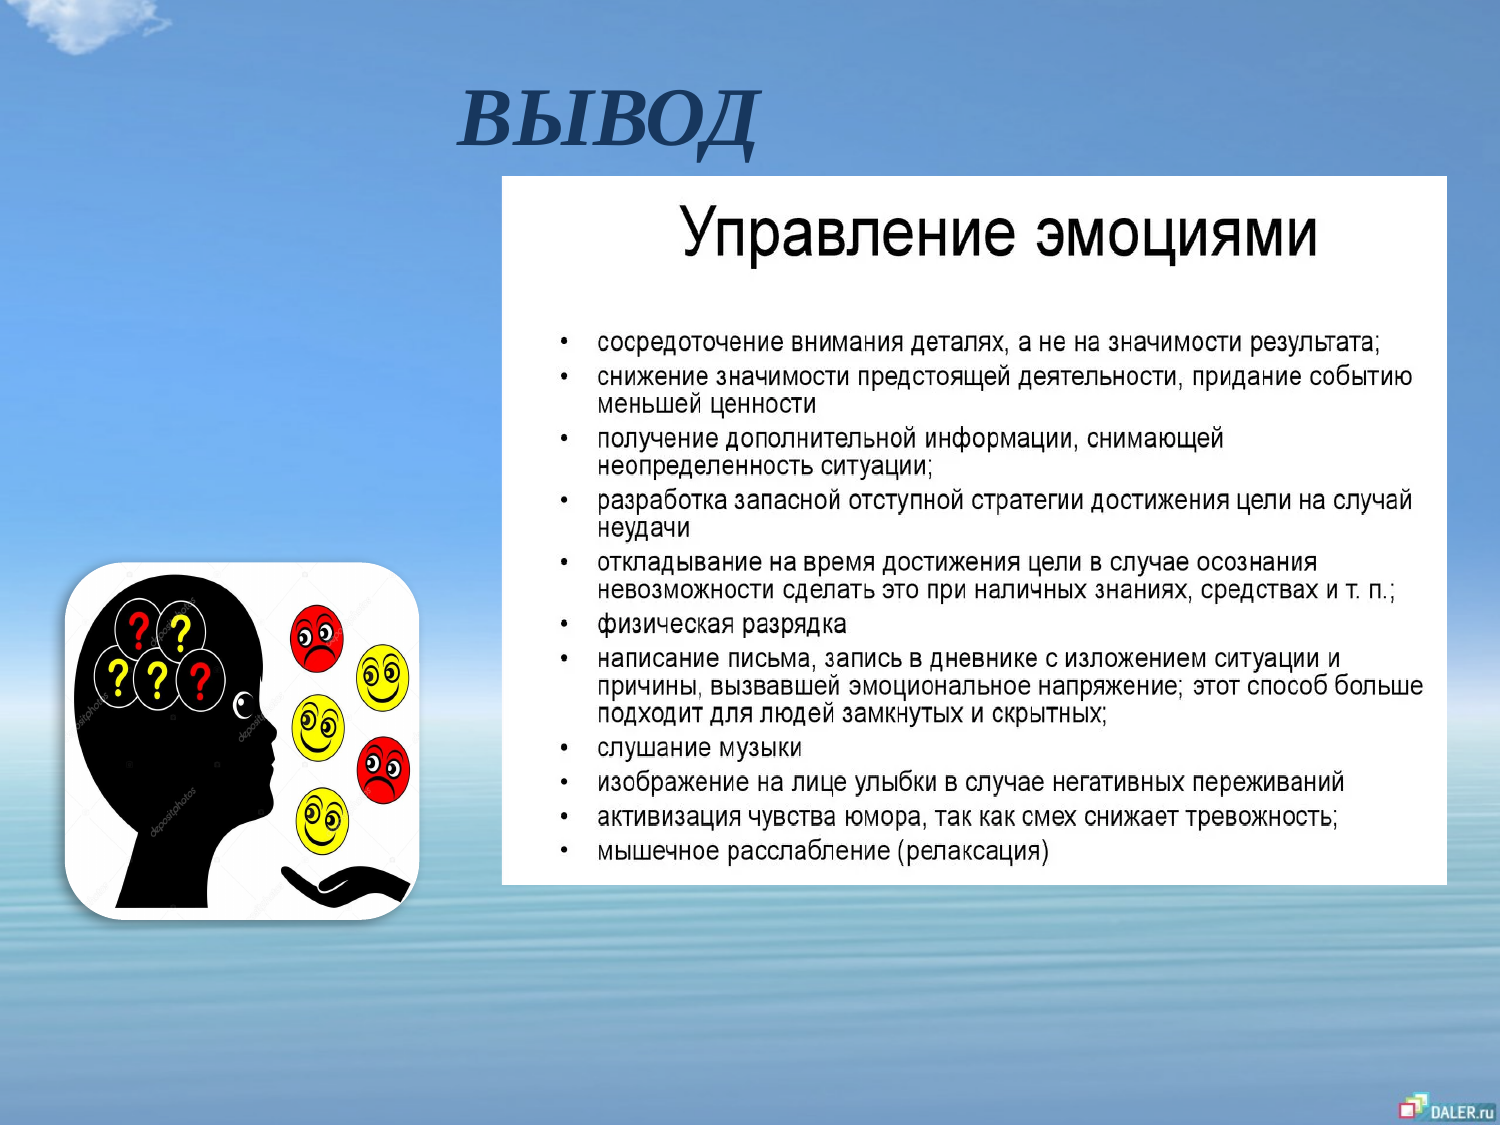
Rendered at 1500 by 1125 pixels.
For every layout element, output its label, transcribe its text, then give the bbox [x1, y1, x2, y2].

picture [501, 175, 1448, 886]
picture [64, 562, 420, 921]
text_box ВЫВОД [442, 54, 1176, 170]
